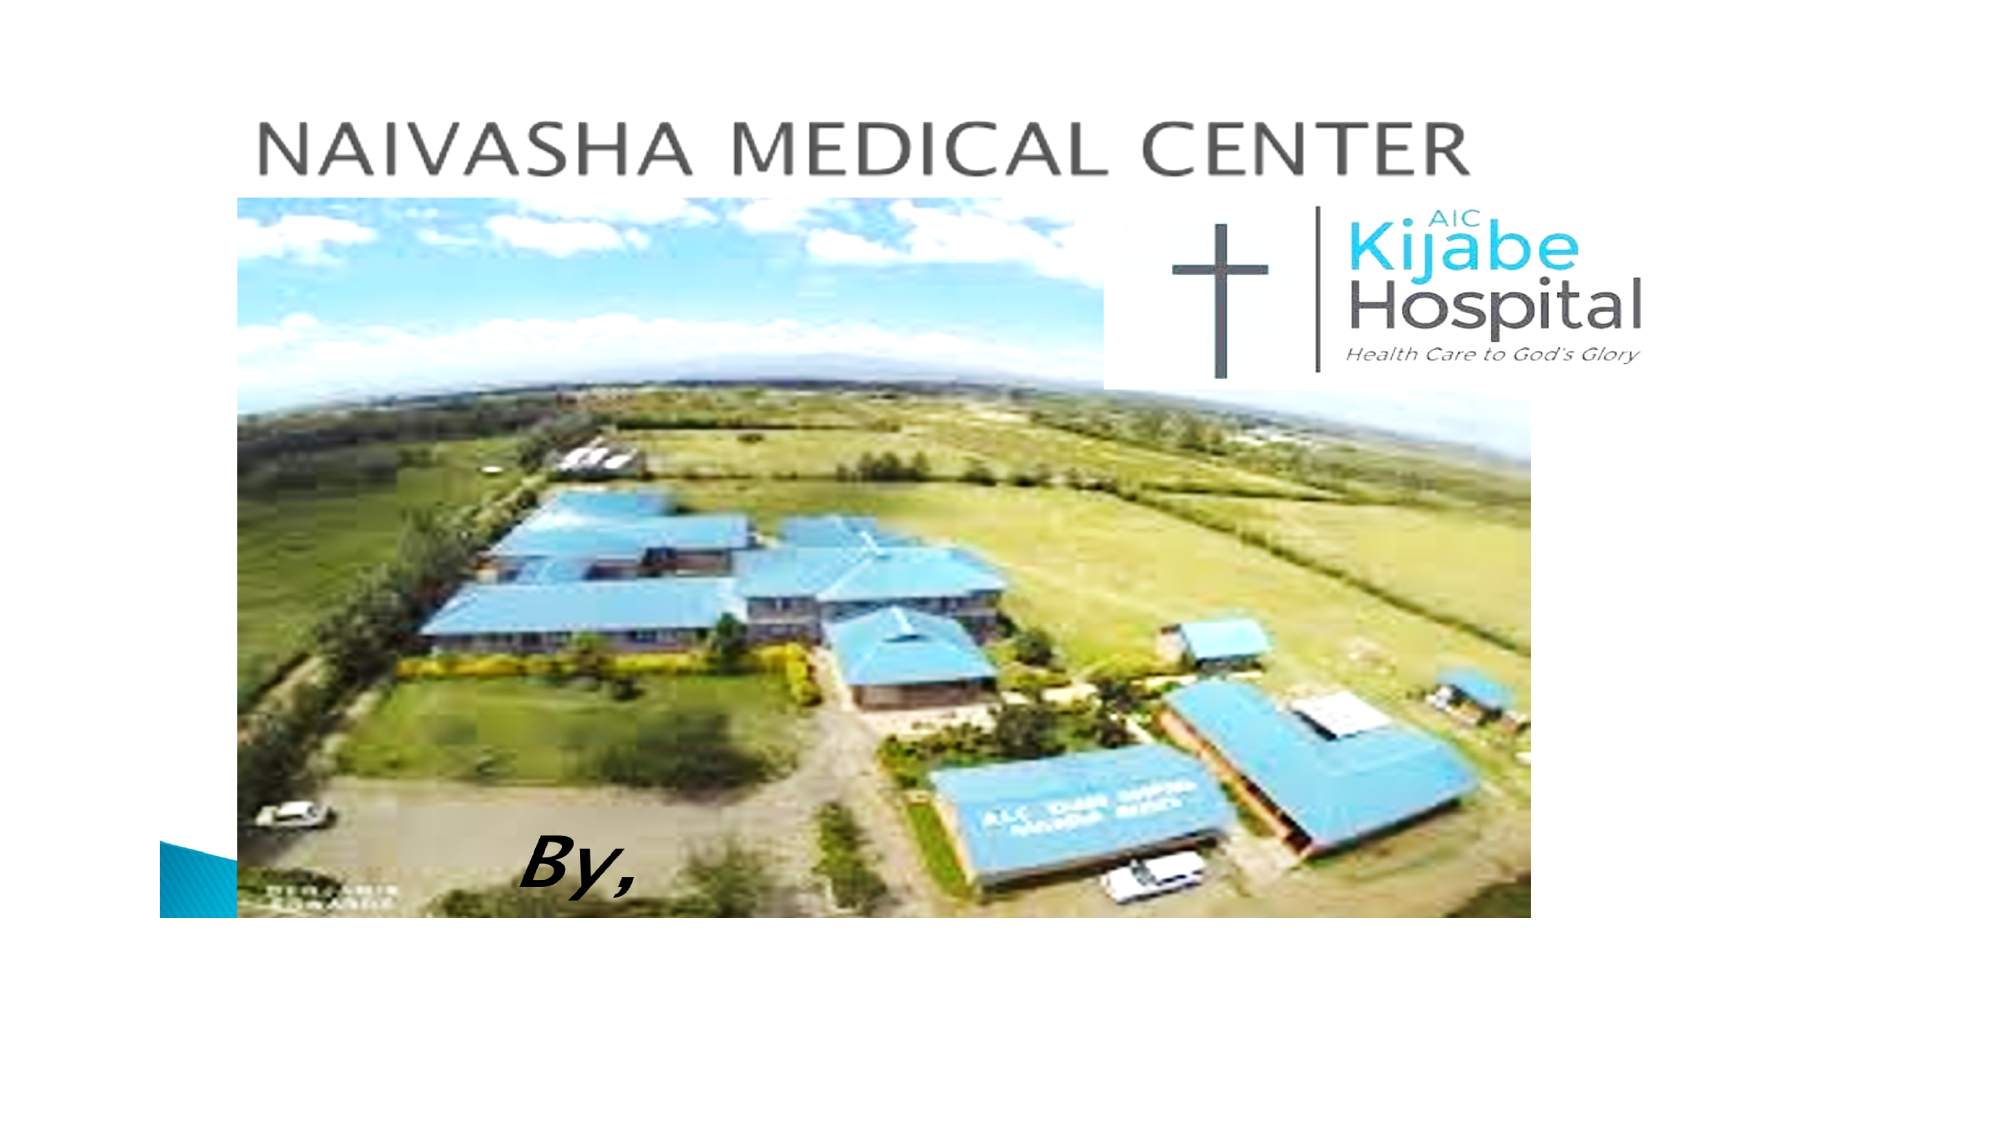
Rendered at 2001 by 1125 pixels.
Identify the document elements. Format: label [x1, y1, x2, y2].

picture [159, 39, 1712, 918]
